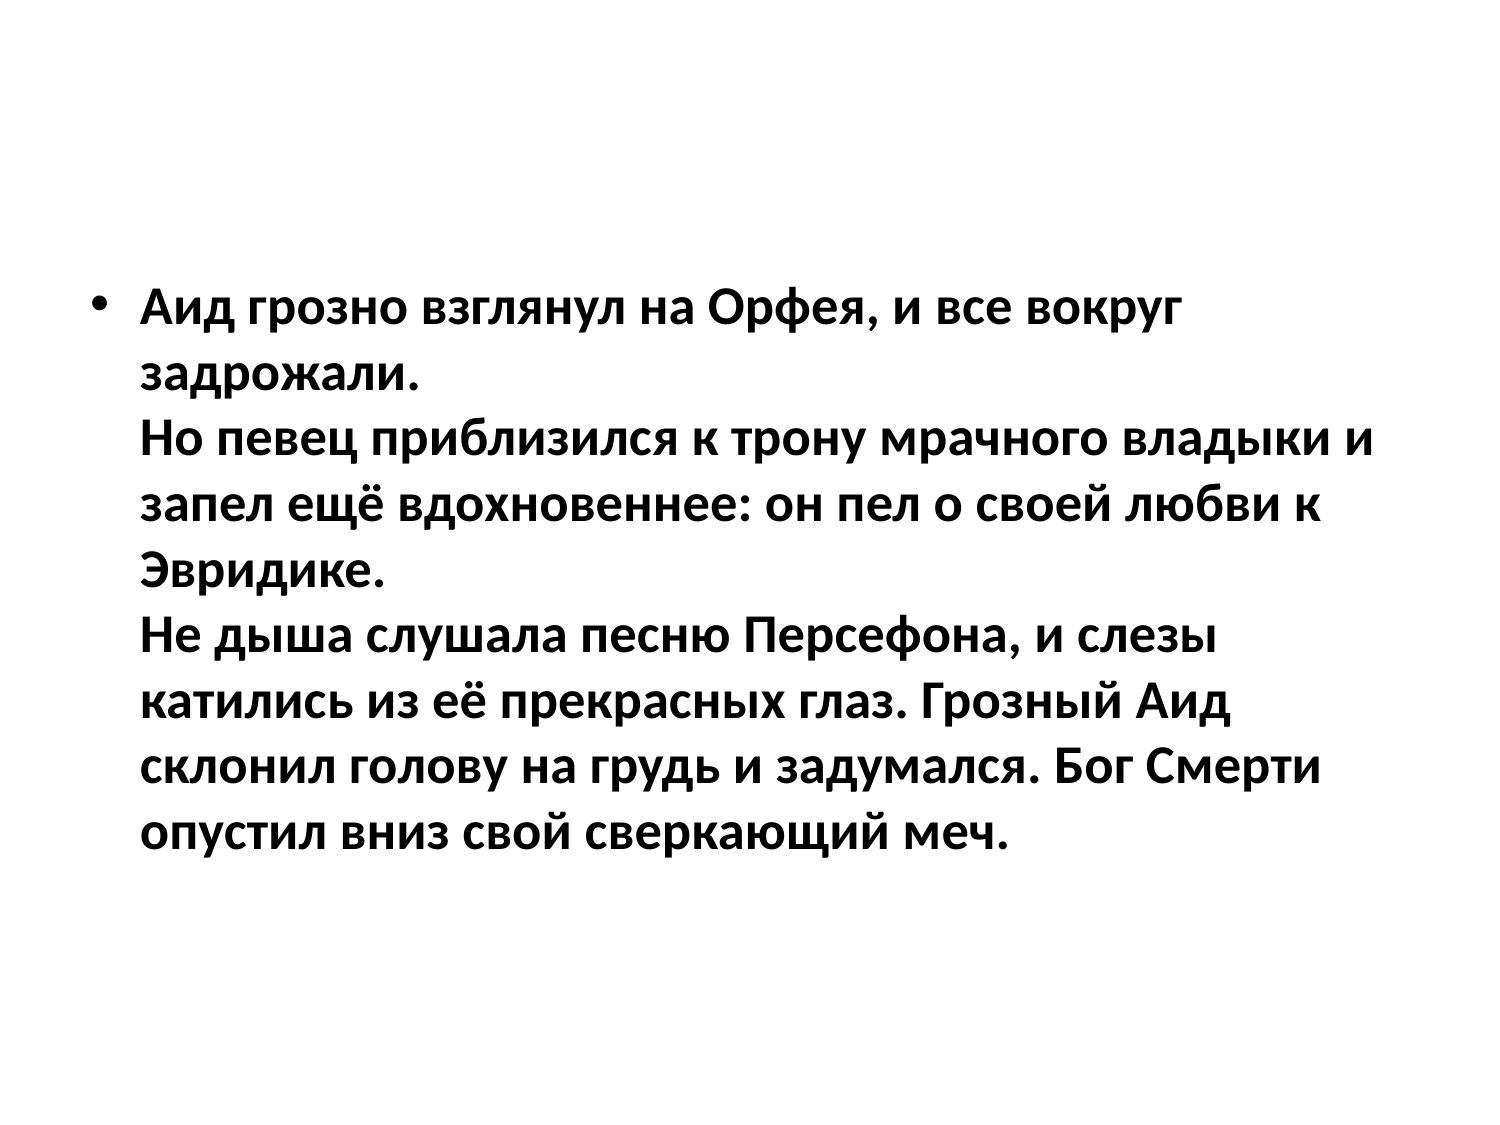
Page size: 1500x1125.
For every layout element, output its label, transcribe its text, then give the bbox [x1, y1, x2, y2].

list Аид грозно взглянул на Орфея, и все вокруг задрожали. Но певец приблизился к трону мрачного владыки и запел ещё вдохновеннее: он пел о своей любви к Эвридике. Не дыша слушала песню Персефона, и слезы катились из её прекрасных глаз. Грозный Аид склонил голову на грудь и задумался. Бог Смерти опустил вниз свой сверкающий меч. [75, 262, 1425, 1005]
